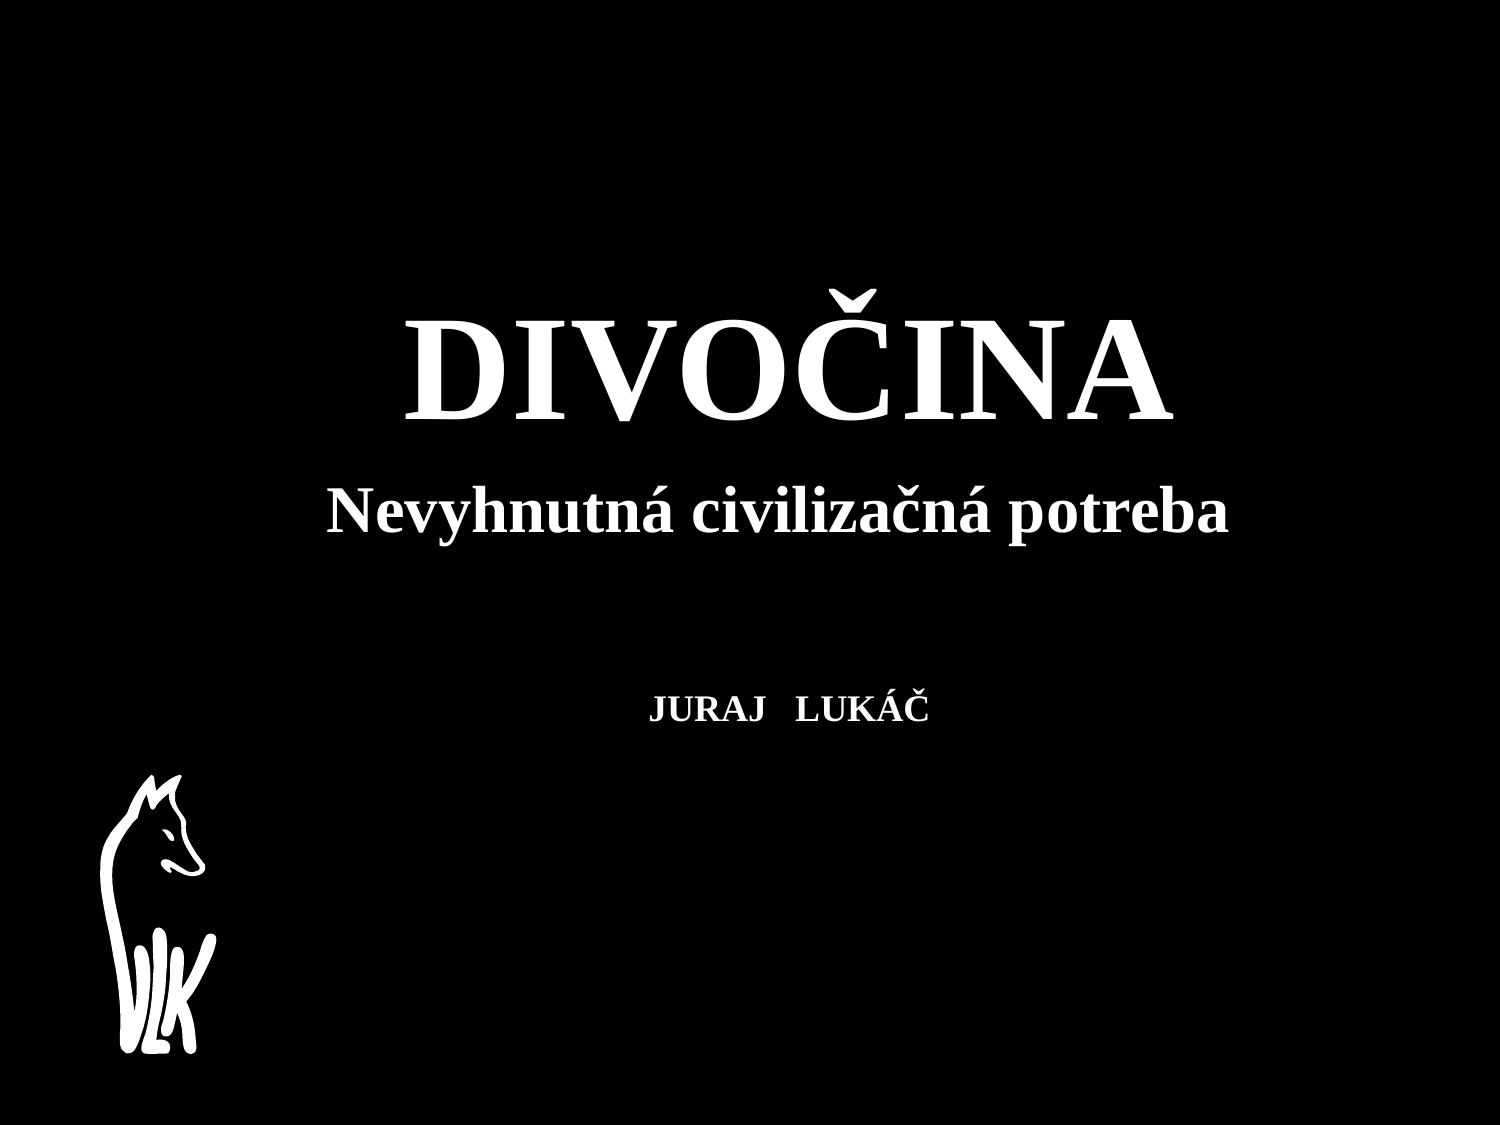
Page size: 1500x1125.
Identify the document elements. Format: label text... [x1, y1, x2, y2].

text_box DIVOČINA Nevyhnutná civilizačná potreba JURAJ LUKÁČ [22, 234, 1500, 730]
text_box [100, 774, 217, 1055]
